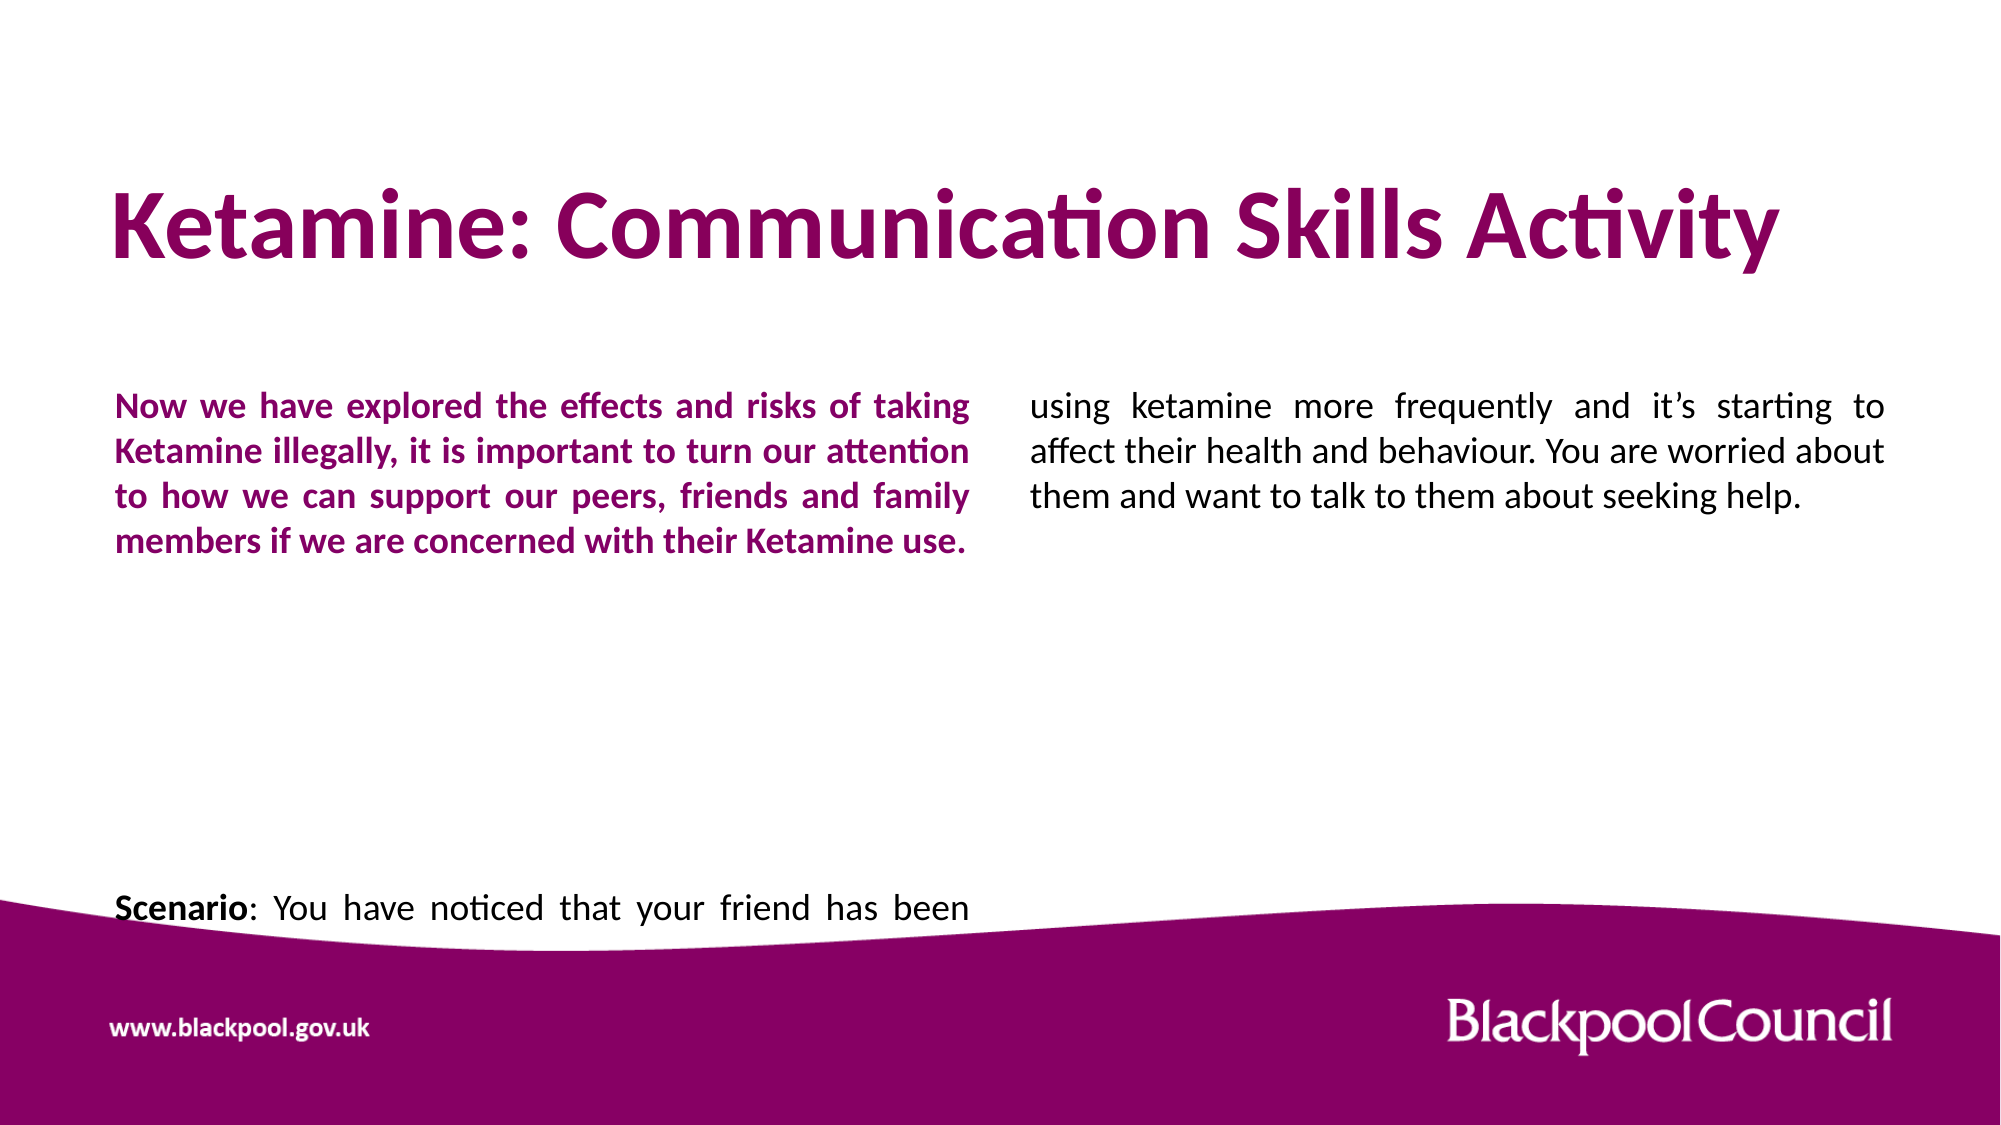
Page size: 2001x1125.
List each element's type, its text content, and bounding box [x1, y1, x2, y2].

title Ketamine: Communication Skills Activity [96, 151, 1898, 256]
list Now we have explored the effects and risks of taking Ketamine illegally, it is important to turn our attention to how we can support our peers, friends and family members if we are concerned with their Ketamine use. Scenario: You have noticed that your friend has been using ketamine more frequently and it’s starting to affect their health and behaviour. You are worried about them and want to talk to them about seeking help. [99, 373, 1901, 941]
picture [0, 0, 2001, 1125]
